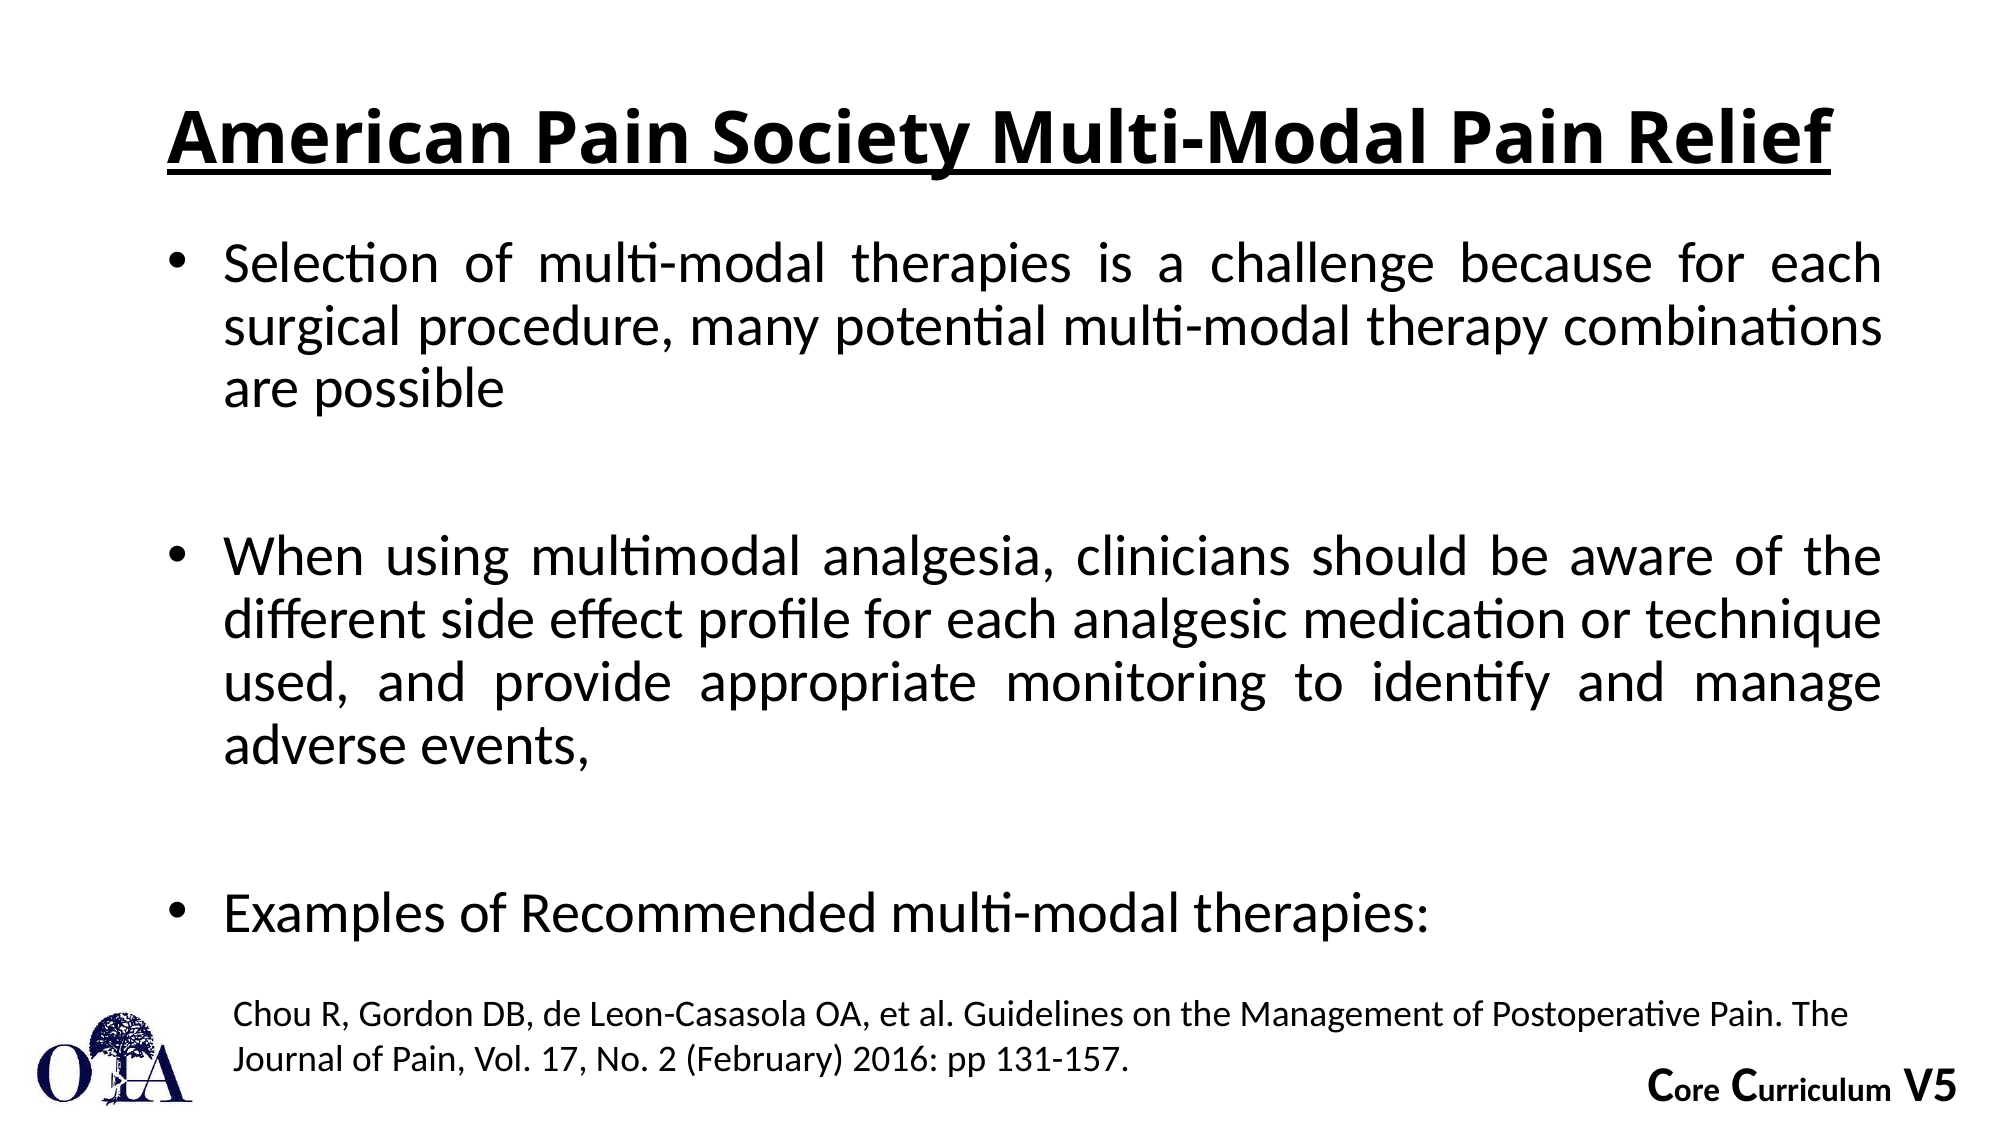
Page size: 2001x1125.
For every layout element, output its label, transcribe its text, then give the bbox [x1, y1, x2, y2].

title American Pain Society Multi-Modal Pain Relief [152, 24, 1981, 187]
text_box Chou R, Gordon DB, de Leon-Casasola OA, et al. Guidelines on the Management of Postoperative Pain. The Journal of Pain, Vol. 17, No. 2 (February) 2016: pp 131-157. [218, 981, 1944, 1087]
list Selection of multi-modal therapies is a challenge because for each surgical procedure, many potential multi-modal therapy combinations are possible When using multimodal analgesia, clinicians should be aware of the different side effect profile for each analgesic medication or technique used, and provide appropriate monitoring to identify and manage adverse events, Examples of Recommended multi-modal therapies: [152, 224, 1899, 825]
picture [28, 1010, 200, 1108]
